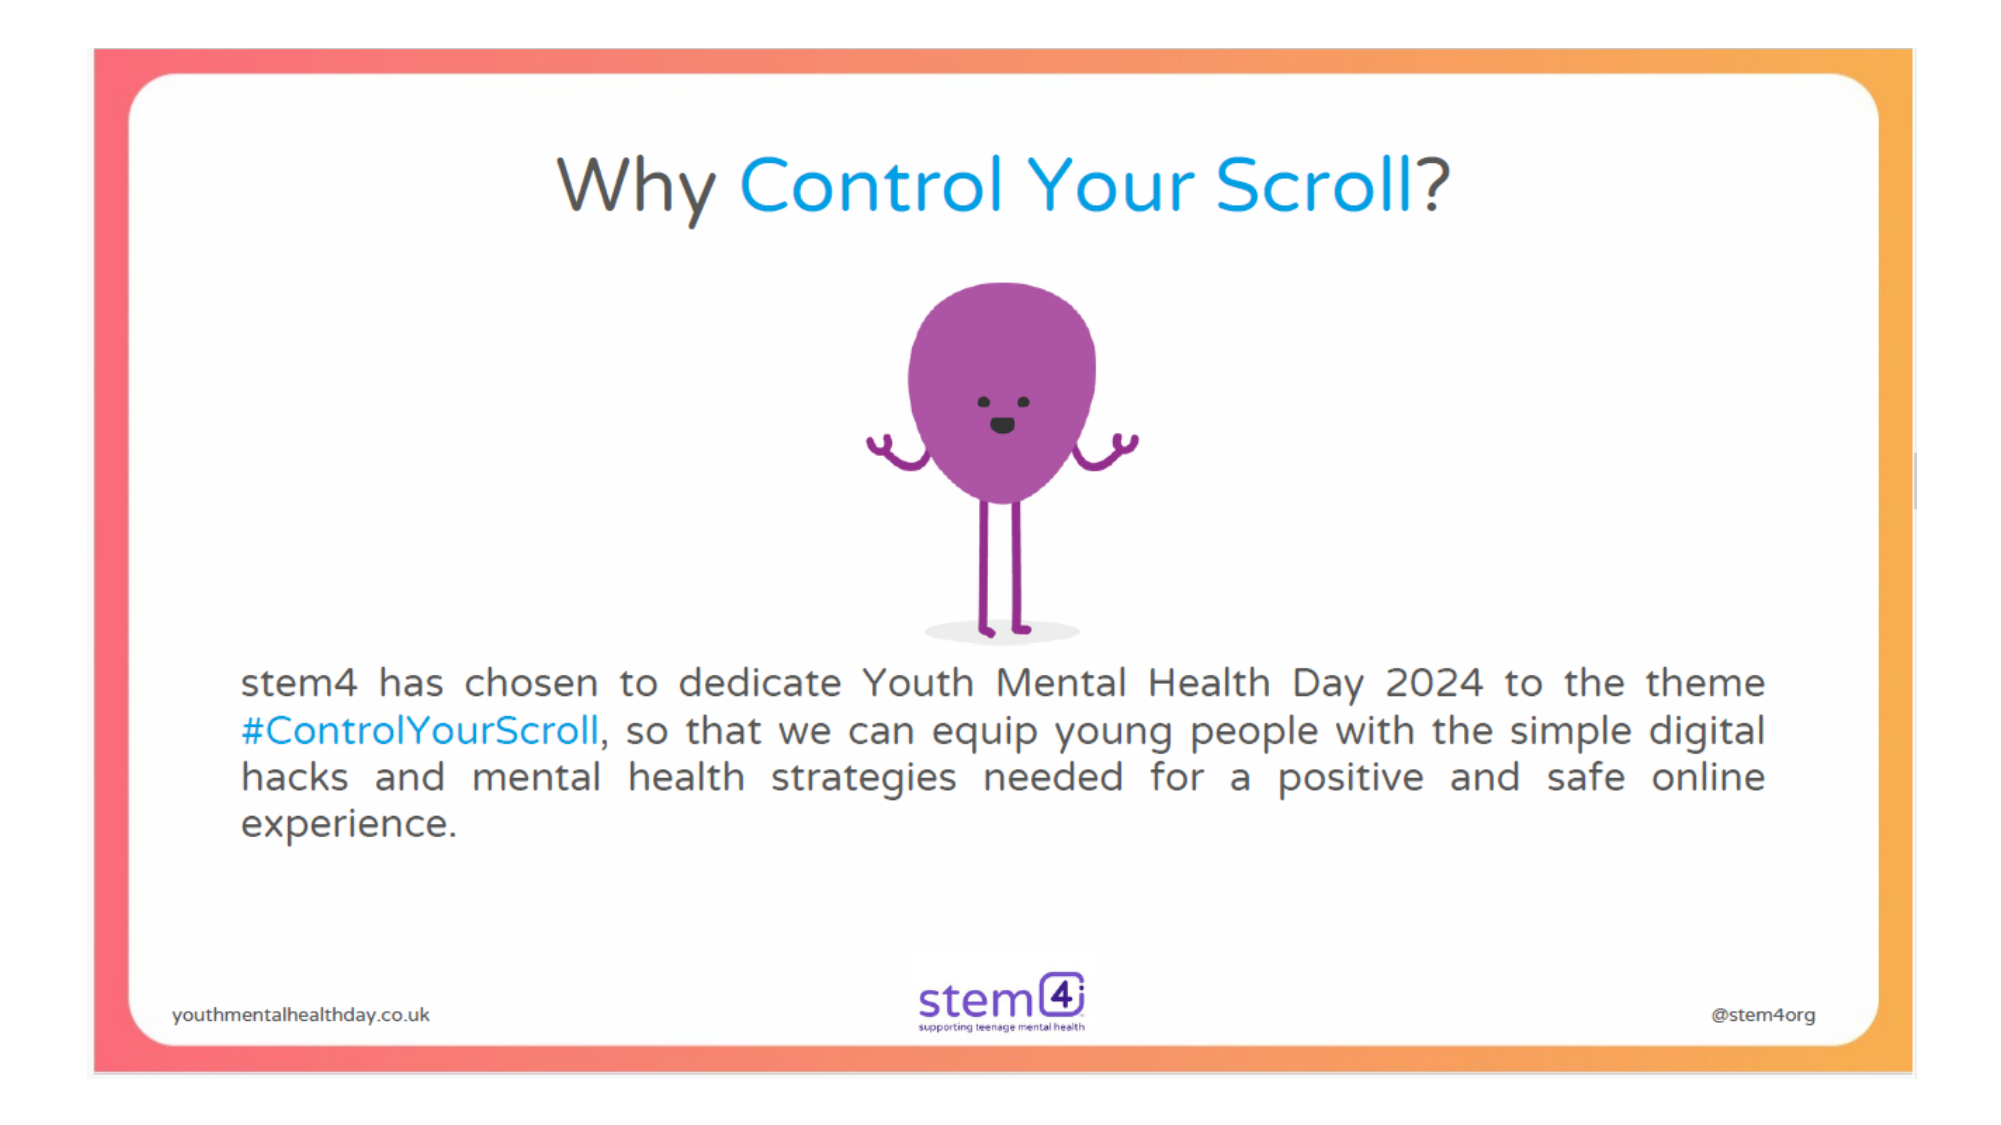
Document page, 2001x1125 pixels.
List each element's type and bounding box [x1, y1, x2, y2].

picture [87, 48, 1918, 1080]
